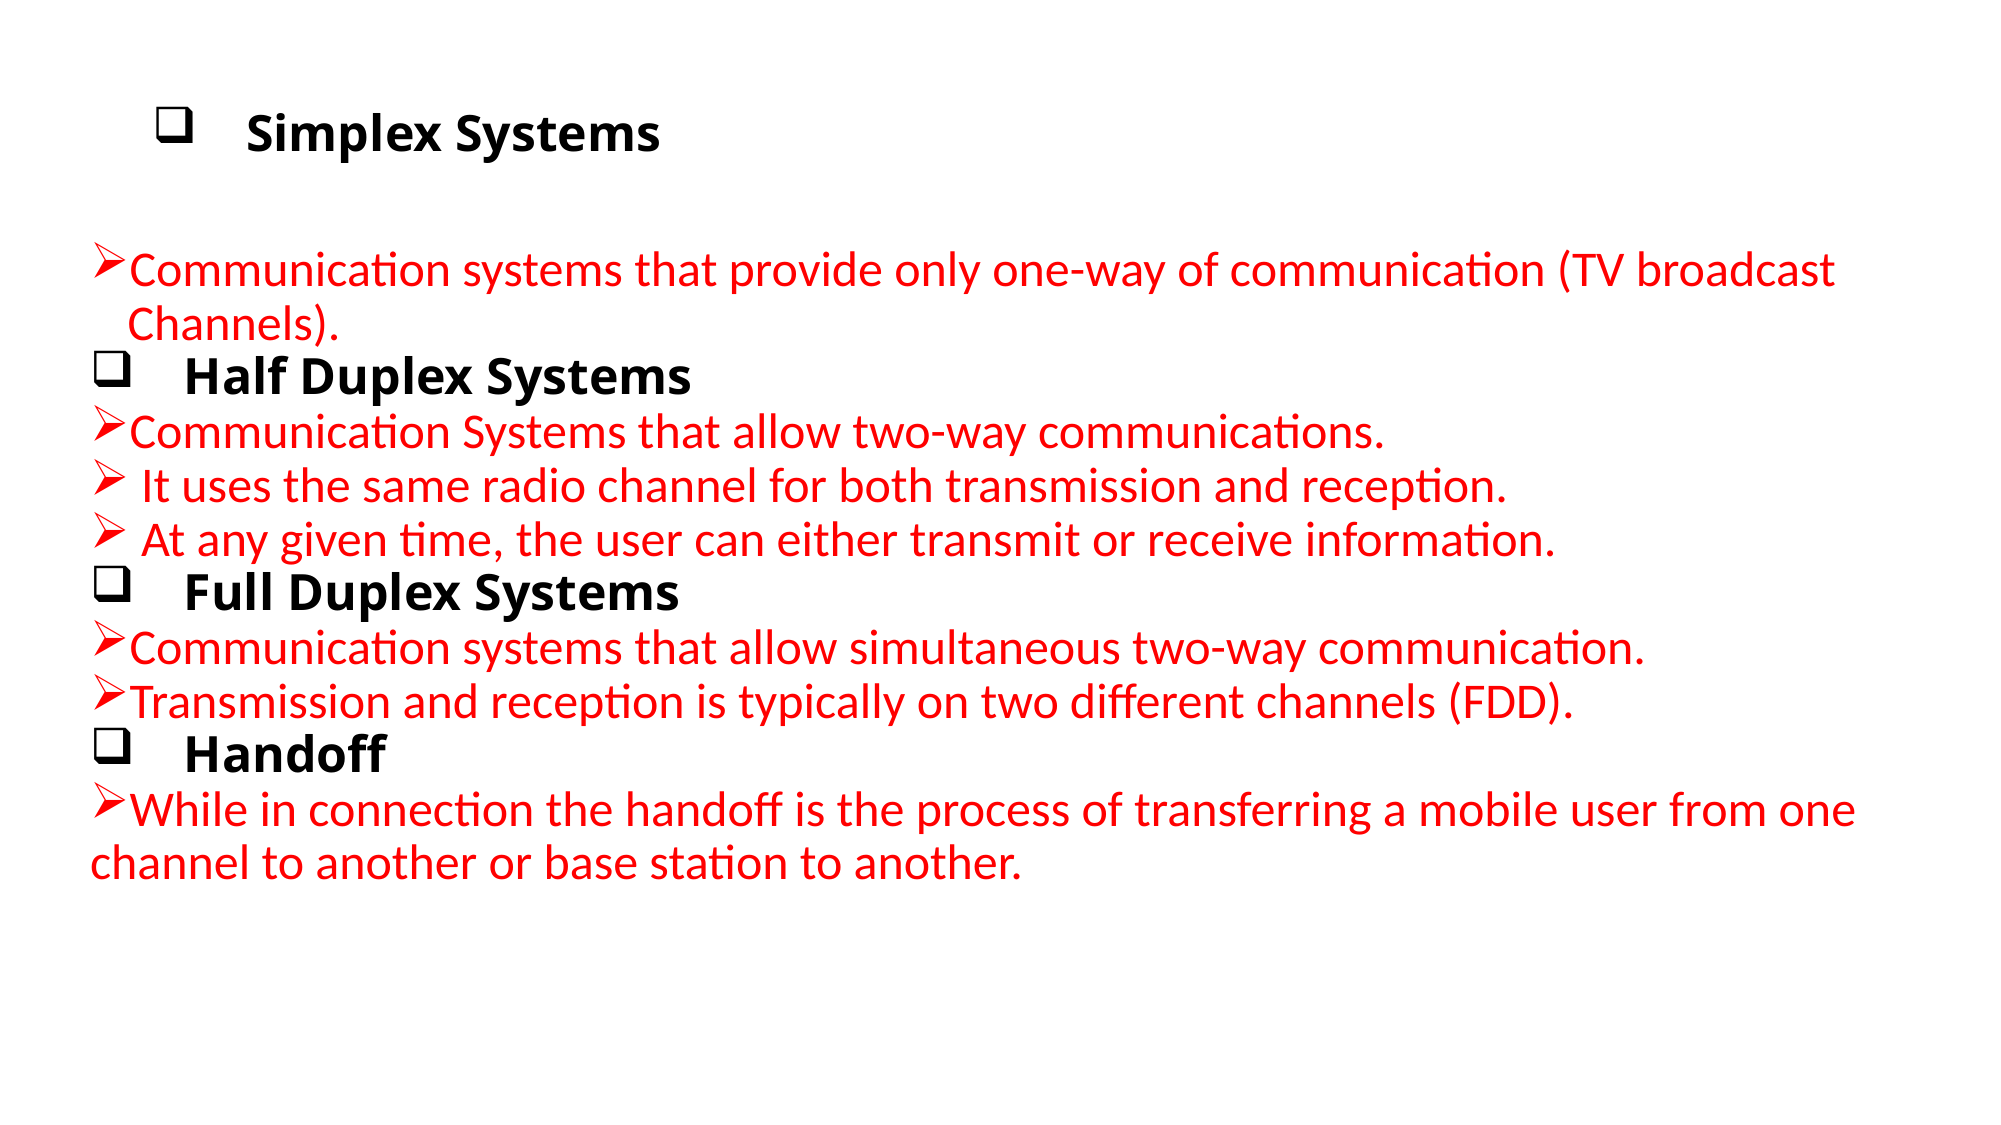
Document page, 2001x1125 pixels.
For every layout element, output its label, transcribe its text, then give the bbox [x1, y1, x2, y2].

list Communication systems that provide only one-way of communication (TV broadcast Channels). Half Duplex Systems Communication Systems that allow two-way communications. It uses the same radio channel for both transmission and reception. At any given time, the user can either transmit or receive information. Full Duplex Systems Communication systems that allow simultaneous two-way communication. Transmission and reception is typically on two different channels (FDD). Handoff While in connection the handoff is the process of transferring a mobile user from one channel to another or base station to another. [75, 235, 1974, 1014]
title Simplex Systems [137, 59, 1863, 210]
